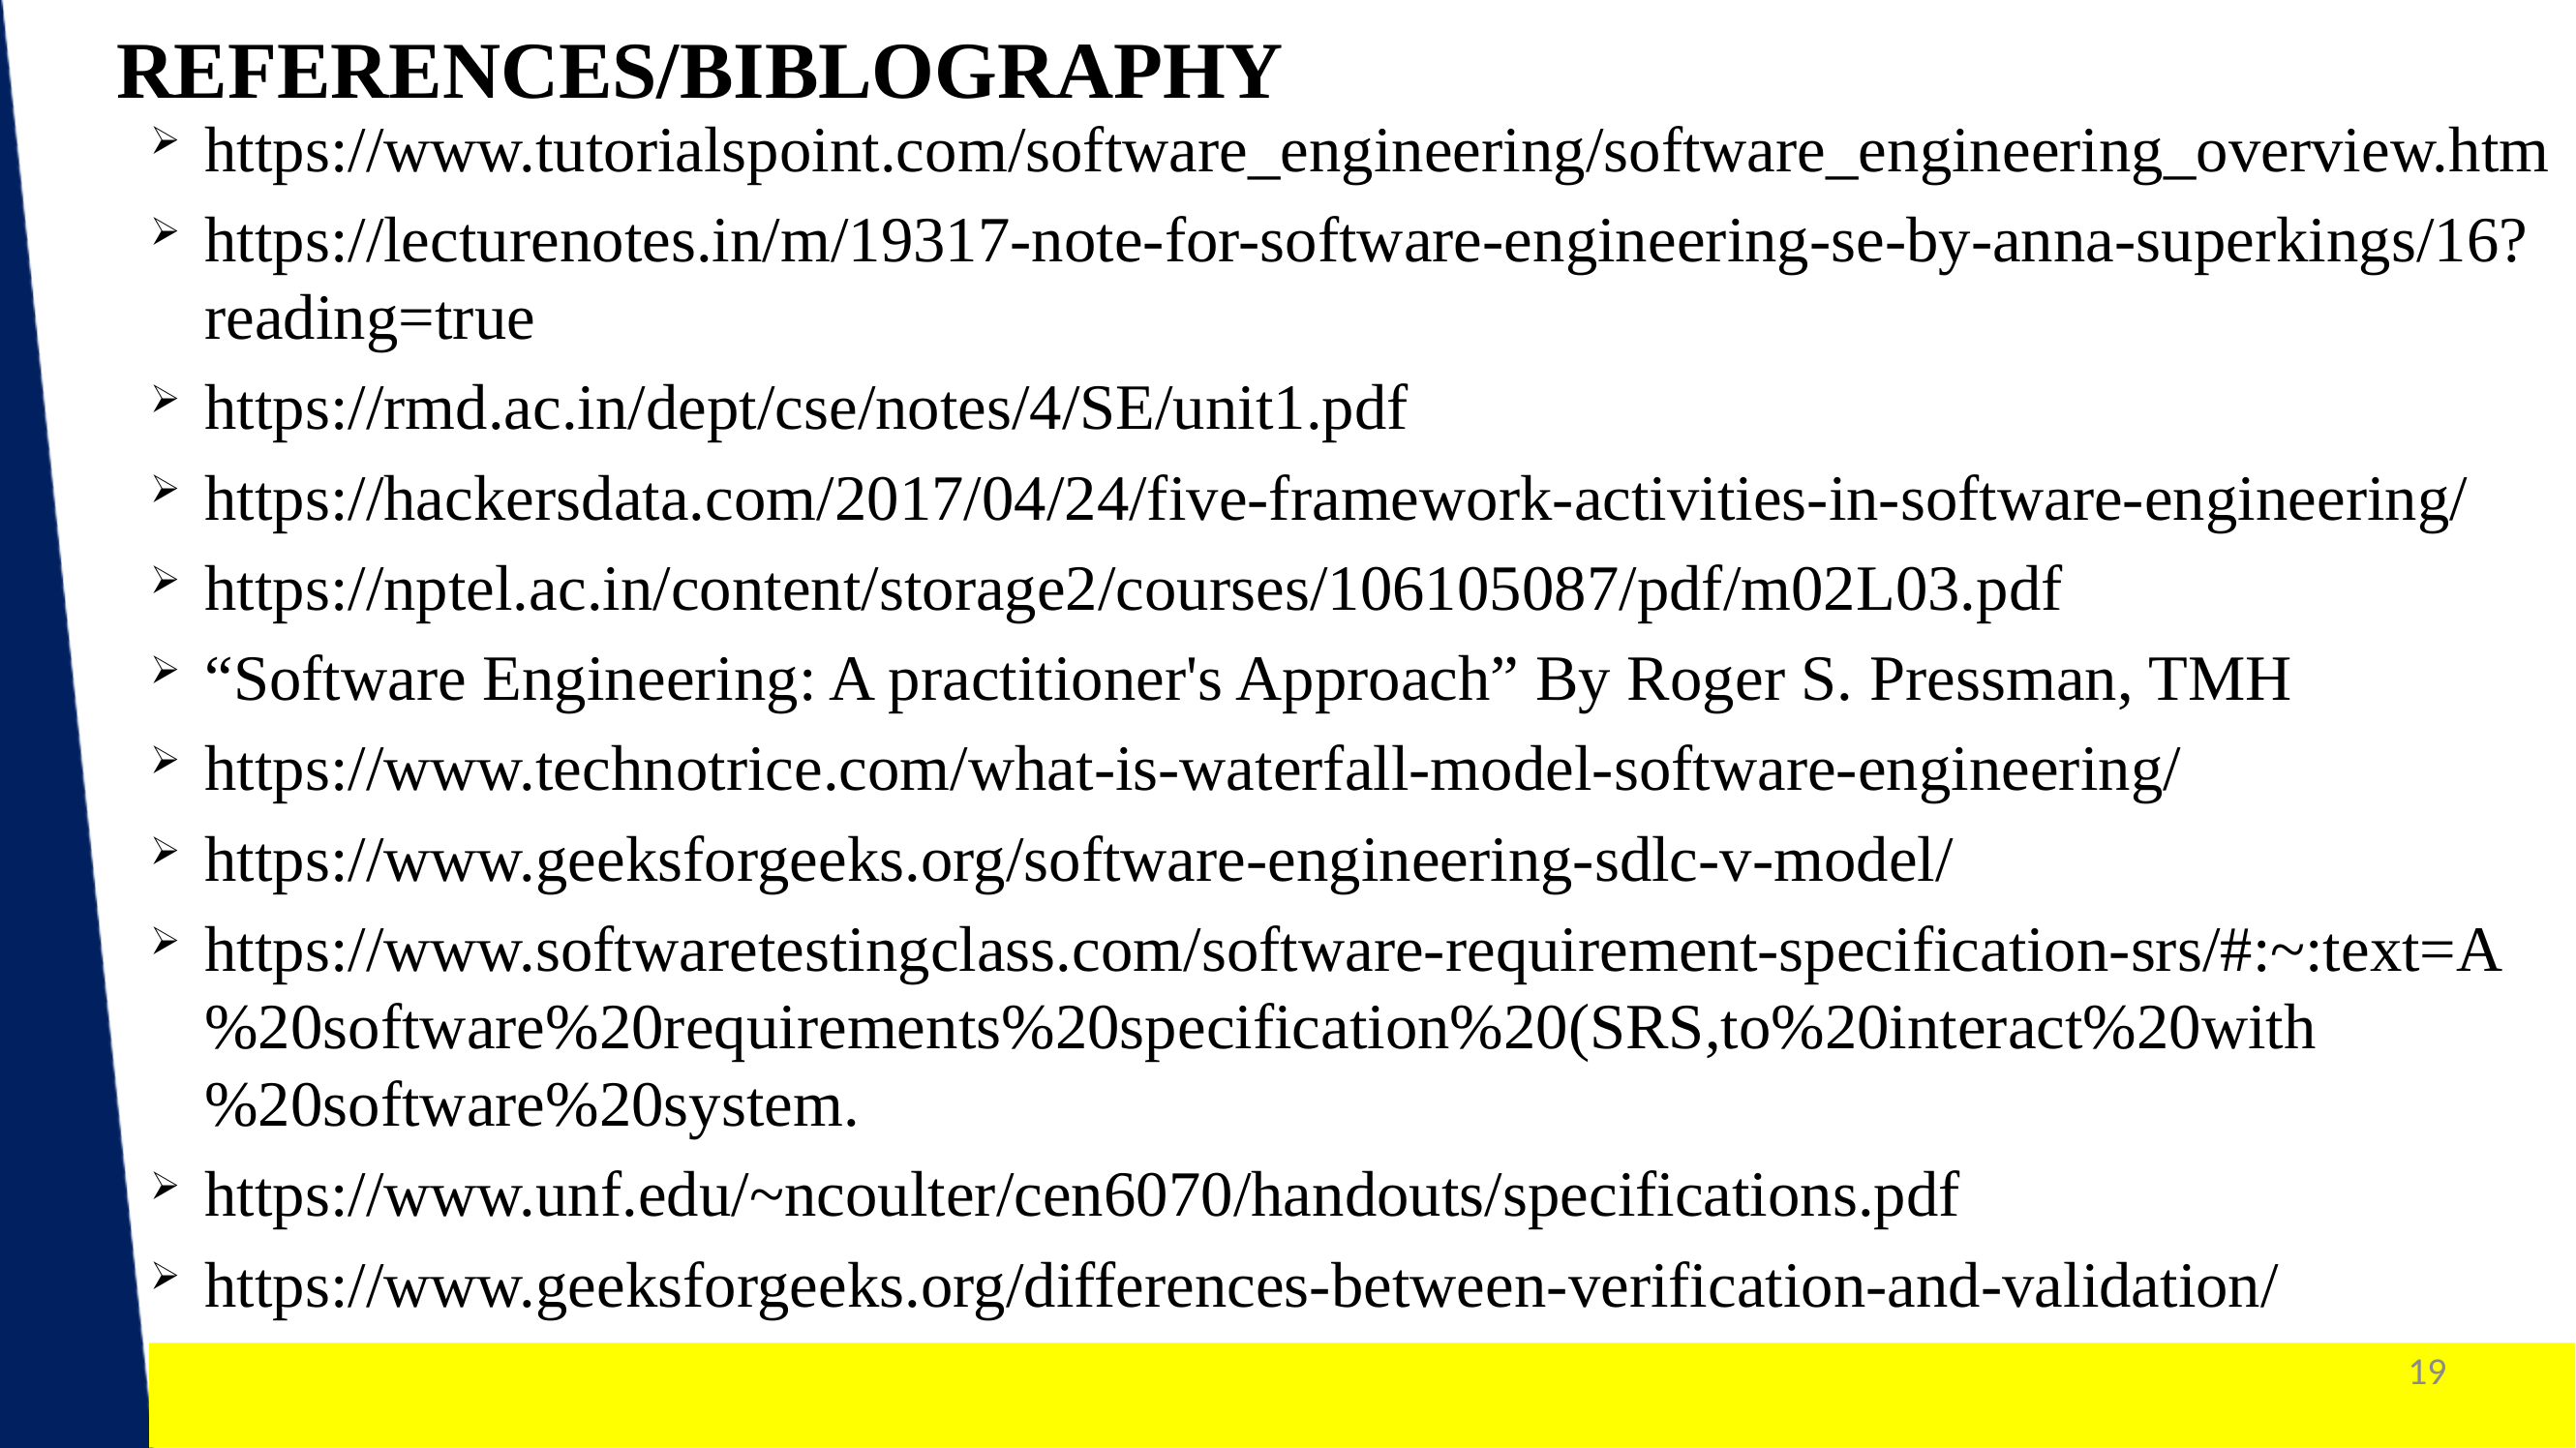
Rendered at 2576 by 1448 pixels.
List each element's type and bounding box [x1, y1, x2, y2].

text_box [0, 0, 2576, 1448]
